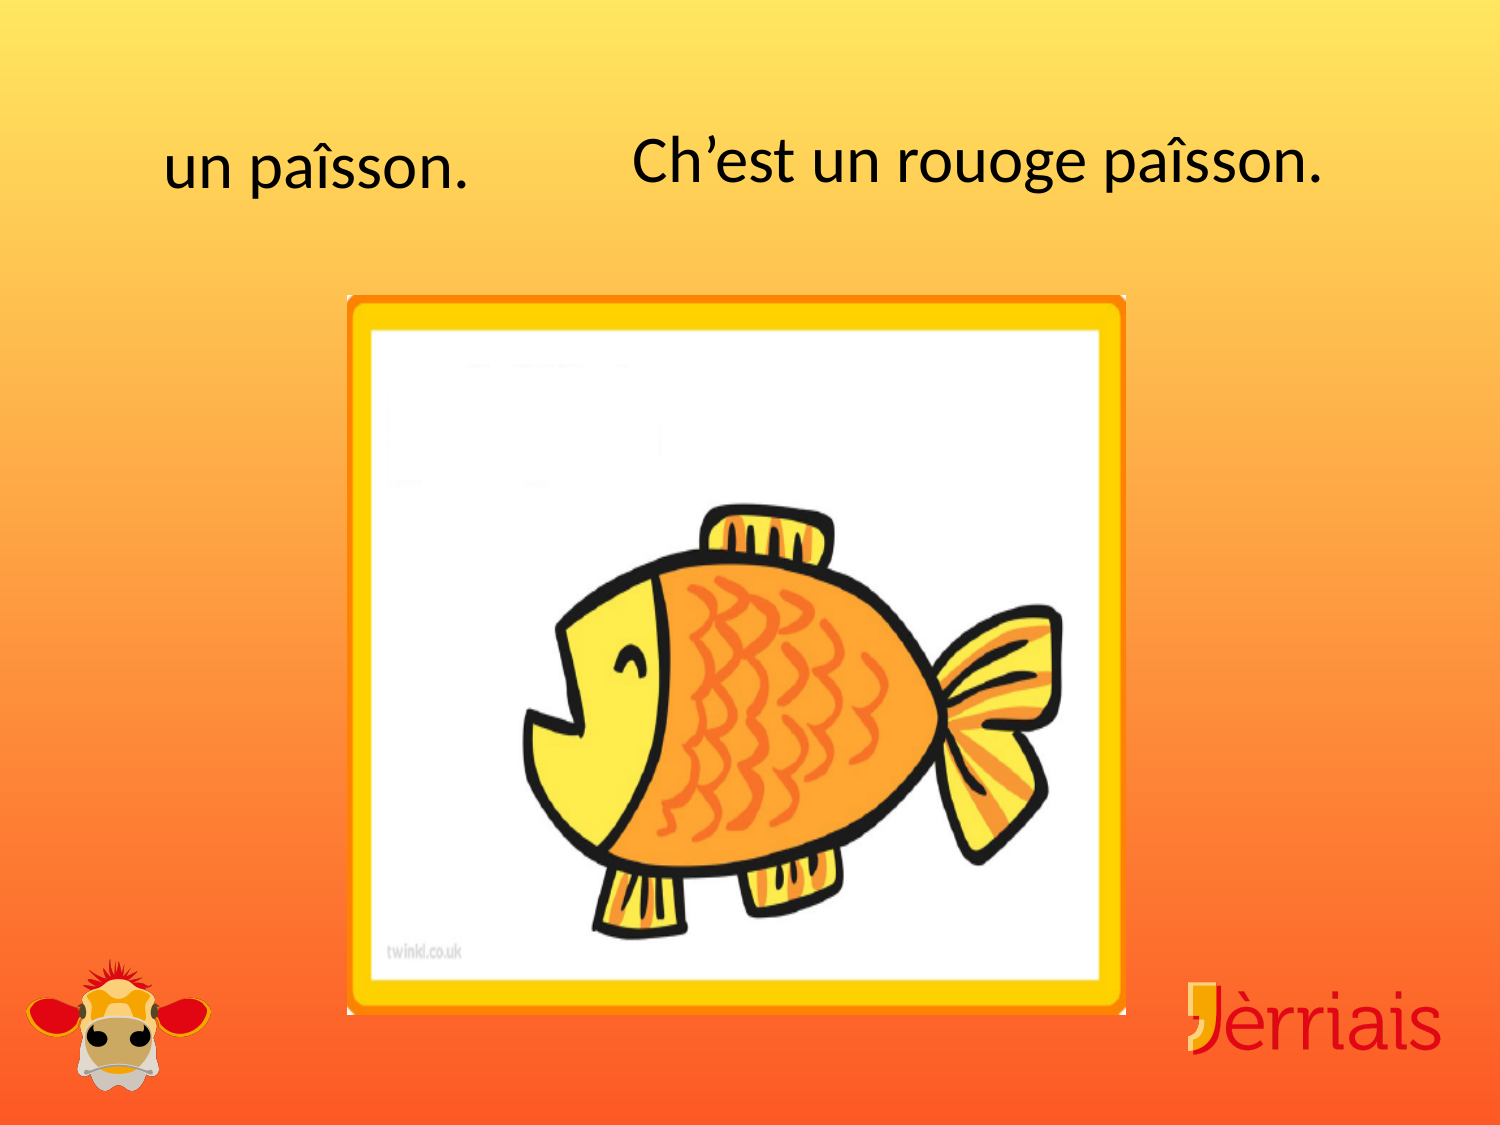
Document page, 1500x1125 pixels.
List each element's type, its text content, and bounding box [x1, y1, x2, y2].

text_box un paîsson. [149, 114, 546, 210]
text_box Ch’est un rouoge paîsson. [618, 108, 1439, 204]
picture [346, 295, 1500, 1125]
picture [26, 958, 211, 1092]
